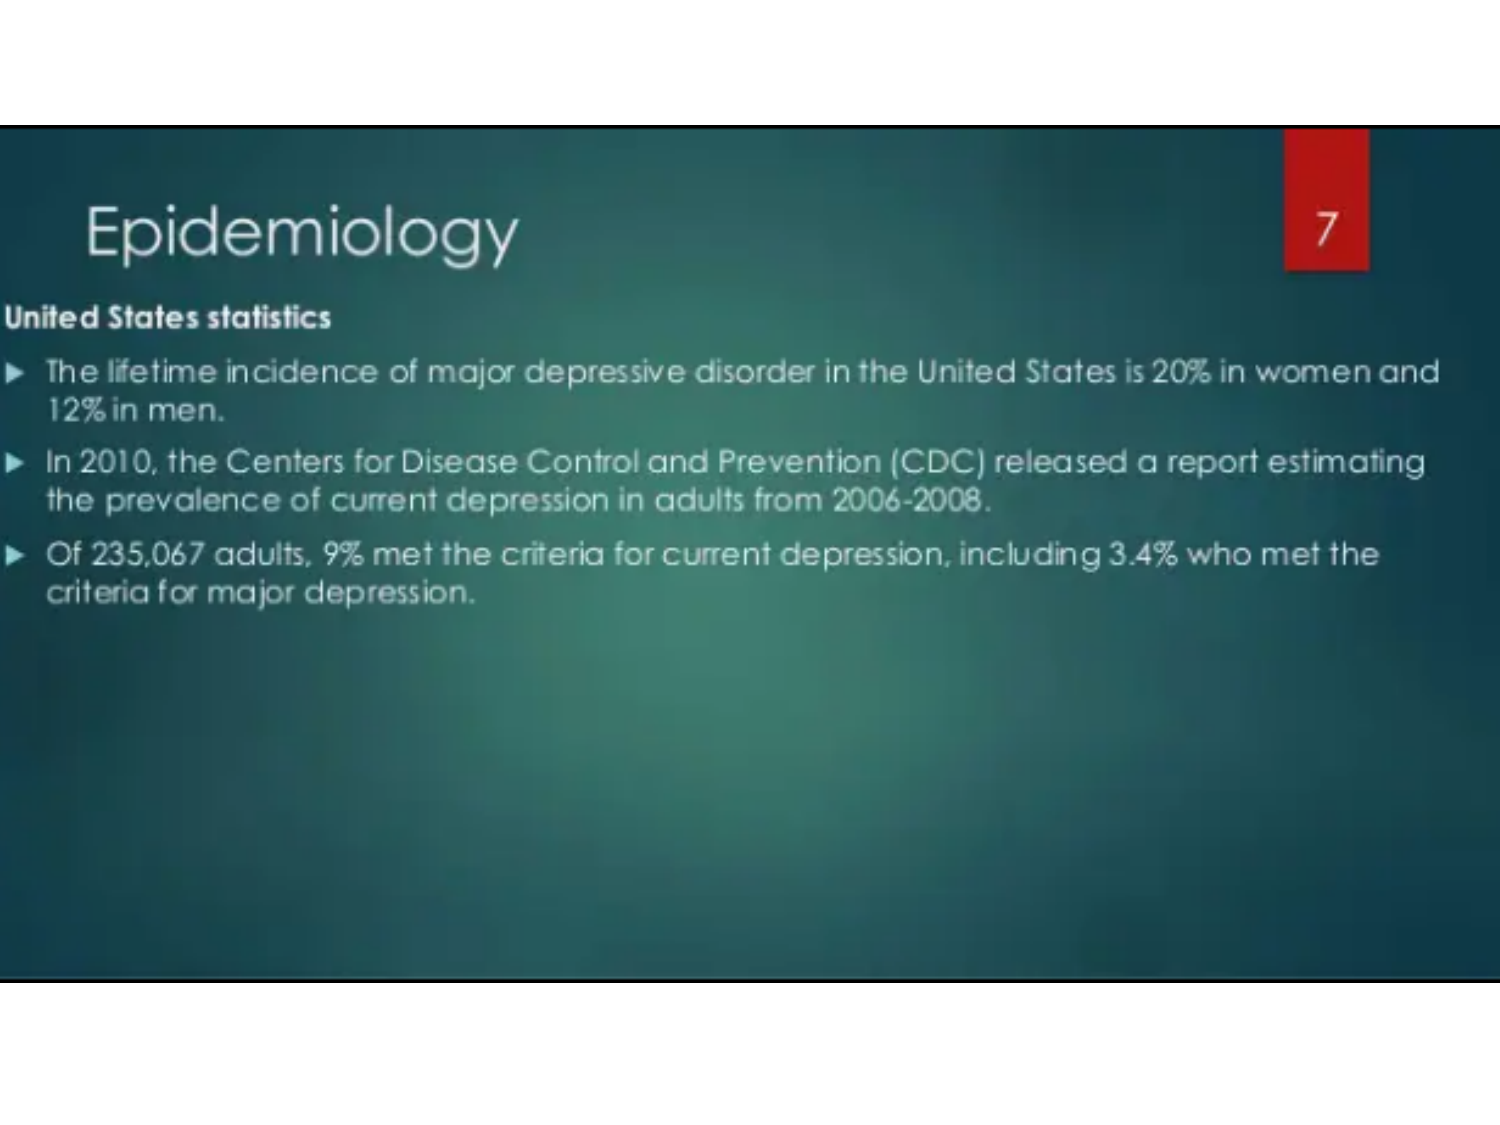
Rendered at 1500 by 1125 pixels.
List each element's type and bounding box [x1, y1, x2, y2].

picture [0, 124, 1500, 983]
